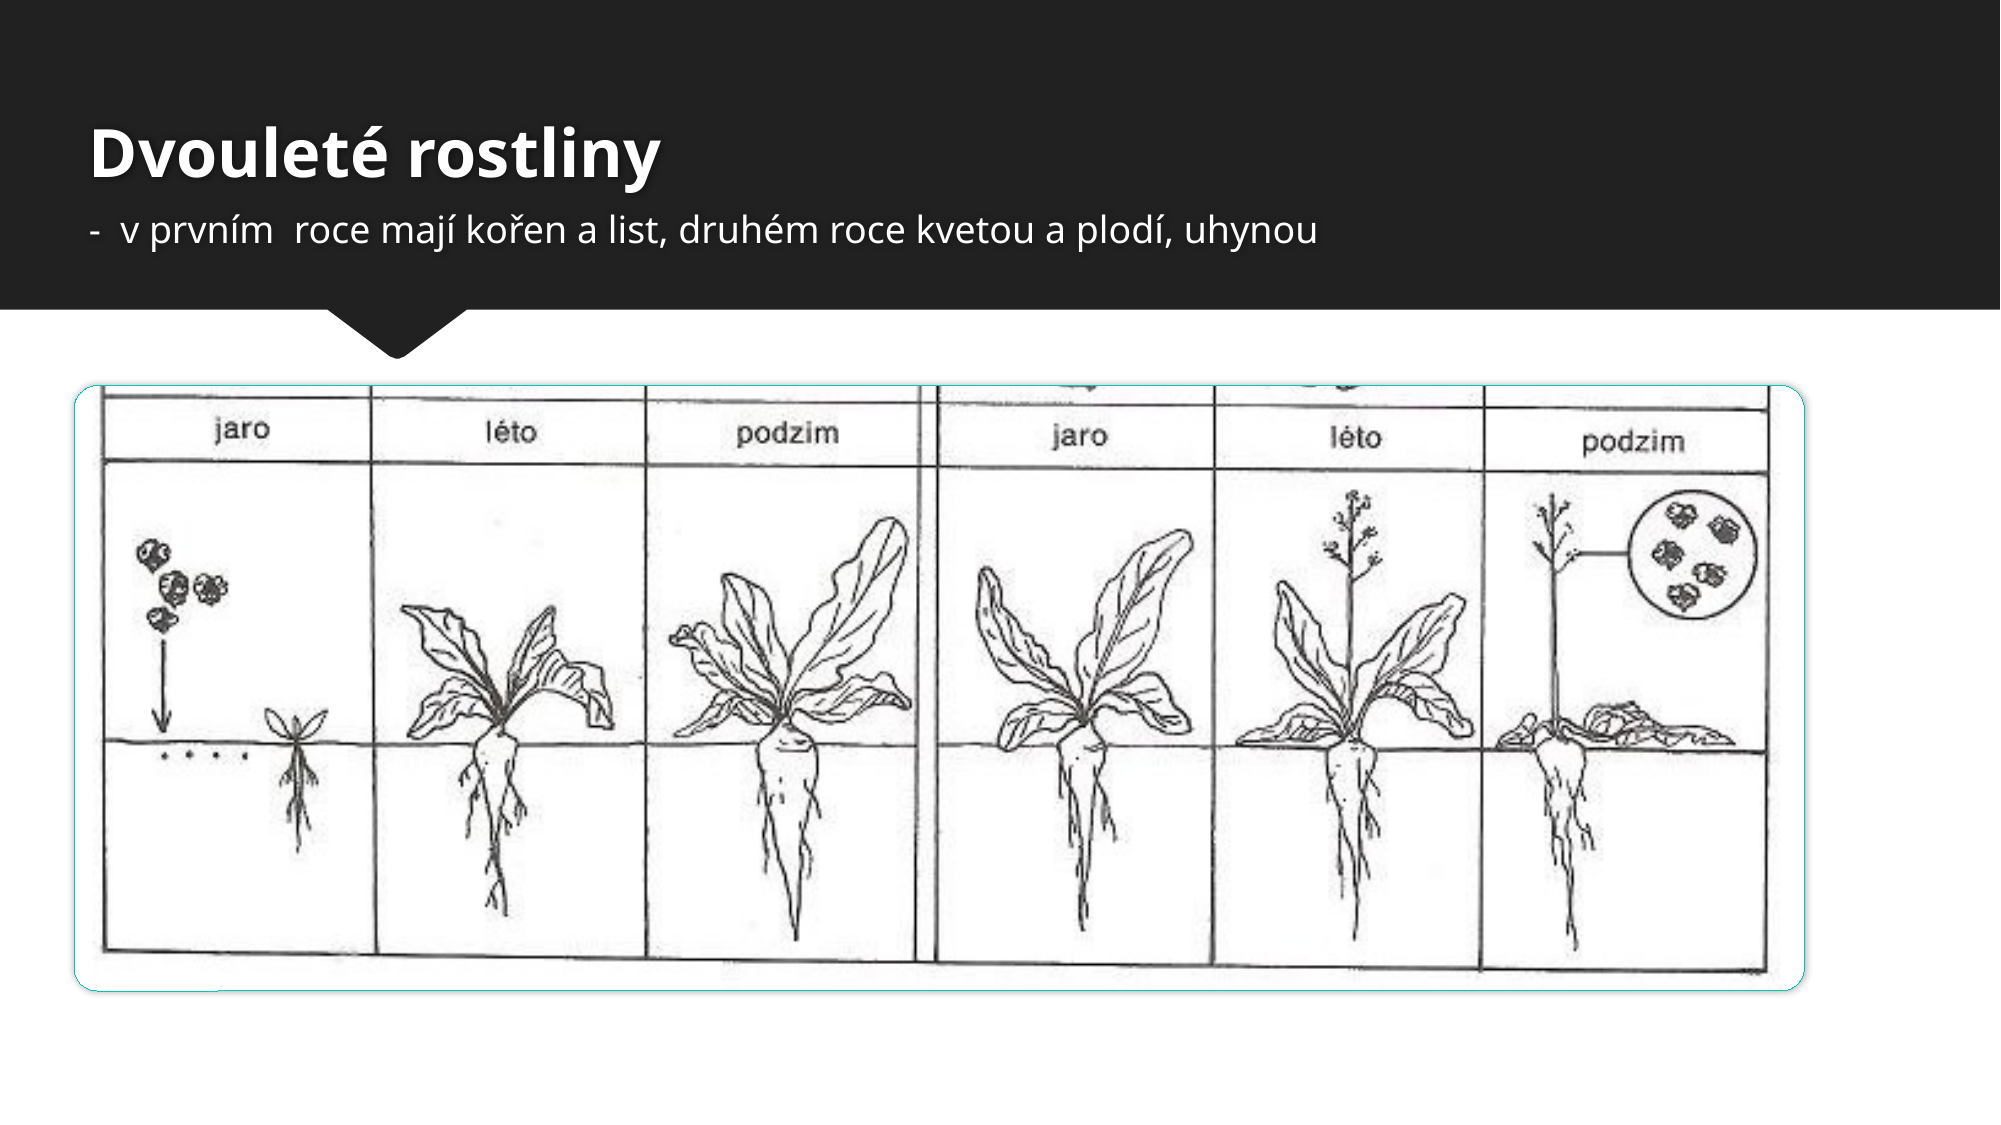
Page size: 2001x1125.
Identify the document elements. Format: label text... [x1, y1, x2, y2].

list - v prvním roce mají kořen a list, druhém roce kvetou a plodí, uhynou [74, 198, 1926, 280]
title Dvouleté rostliny [74, 64, 1926, 196]
text_box [0, 0, 2000, 360]
text_box [0, 311, 2000, 1125]
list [73, 385, 1805, 992]
